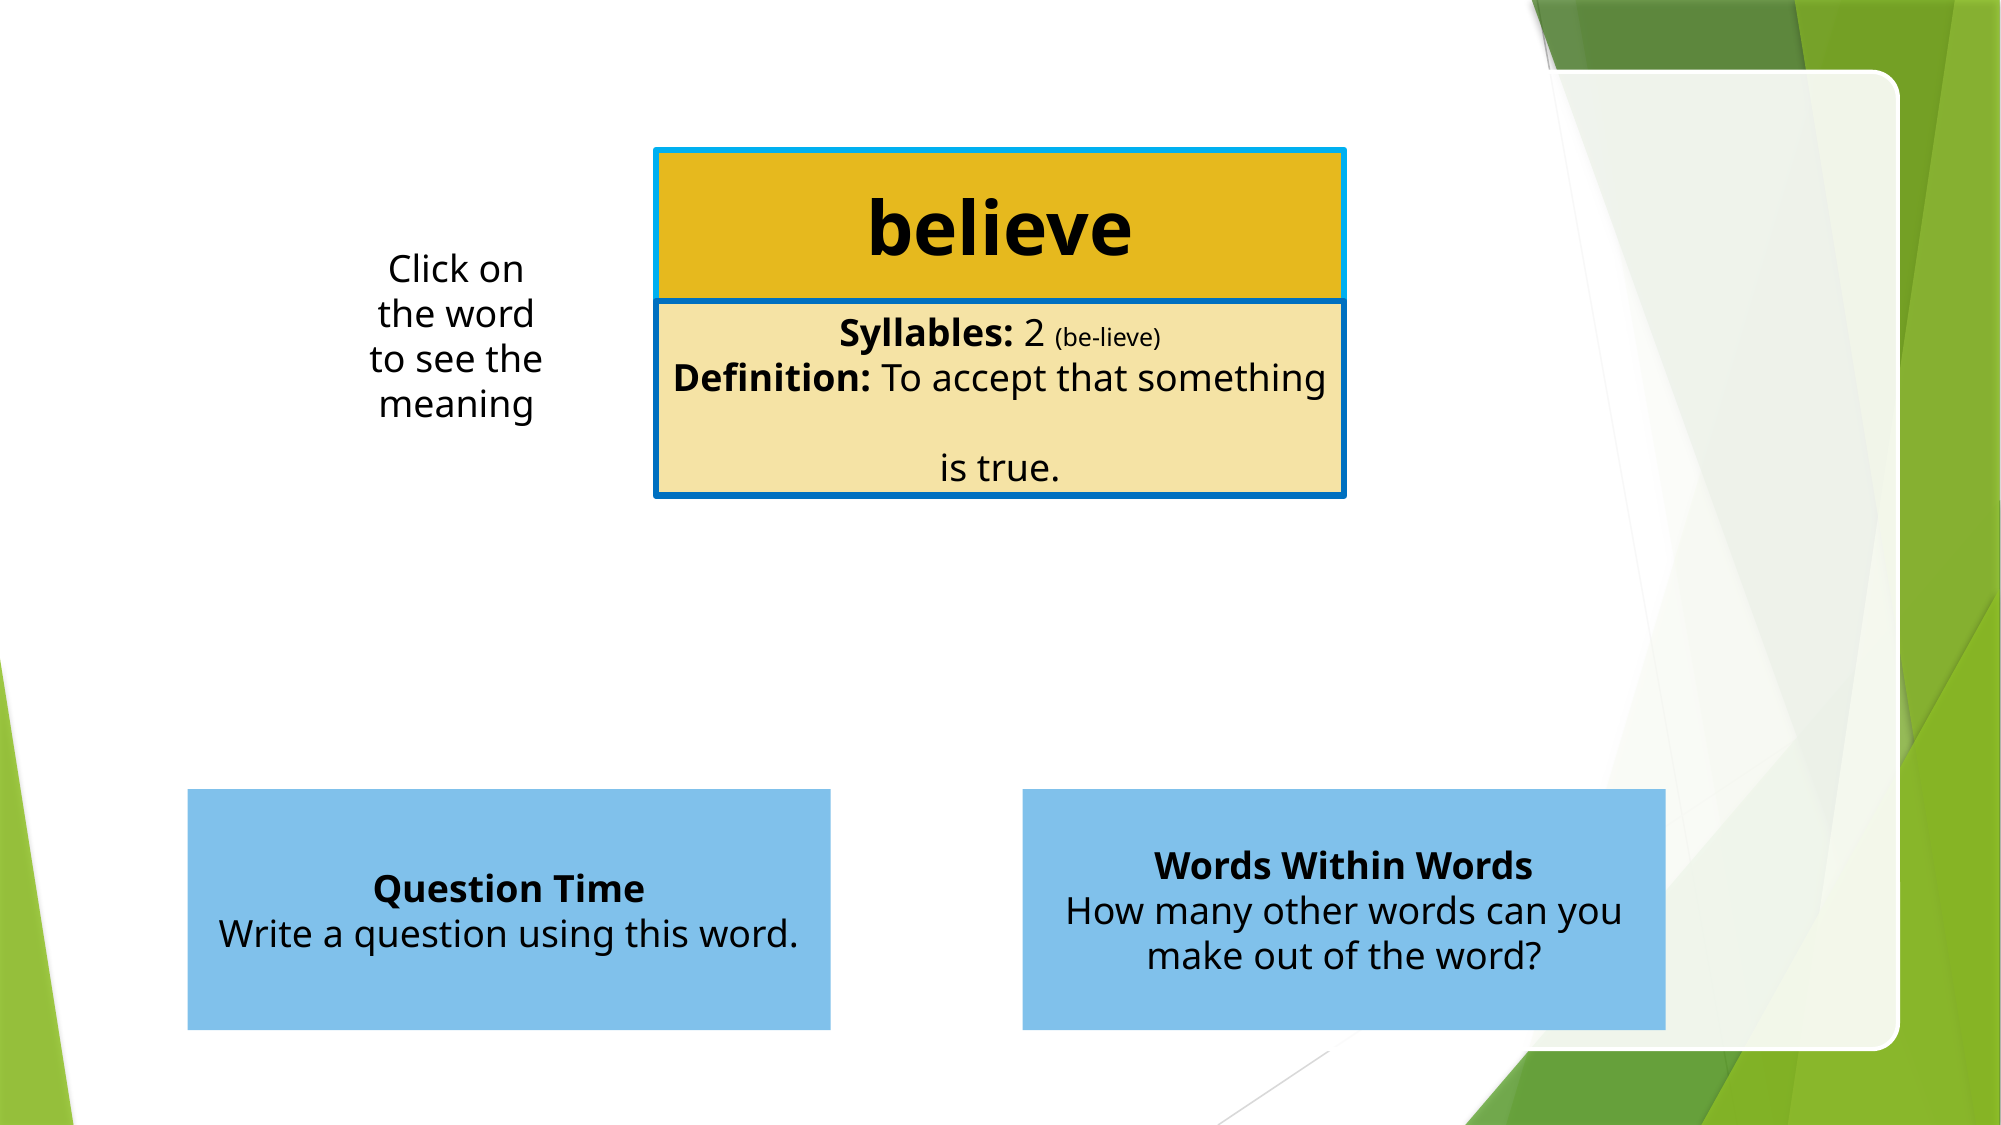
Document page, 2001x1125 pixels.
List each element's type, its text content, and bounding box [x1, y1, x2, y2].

text_box Question Time Write a question using this word. [187, 789, 831, 1031]
text_box Words Within Words How many other words can you make out of the word? [1022, 789, 1666, 1031]
text_box believe [655, 150, 1345, 301]
text_box Click on the word to see the meaning [348, 237, 565, 432]
text_box Syllables: 2 (be-lieve) Definition: To accept that something is true. [655, 301, 1345, 496]
